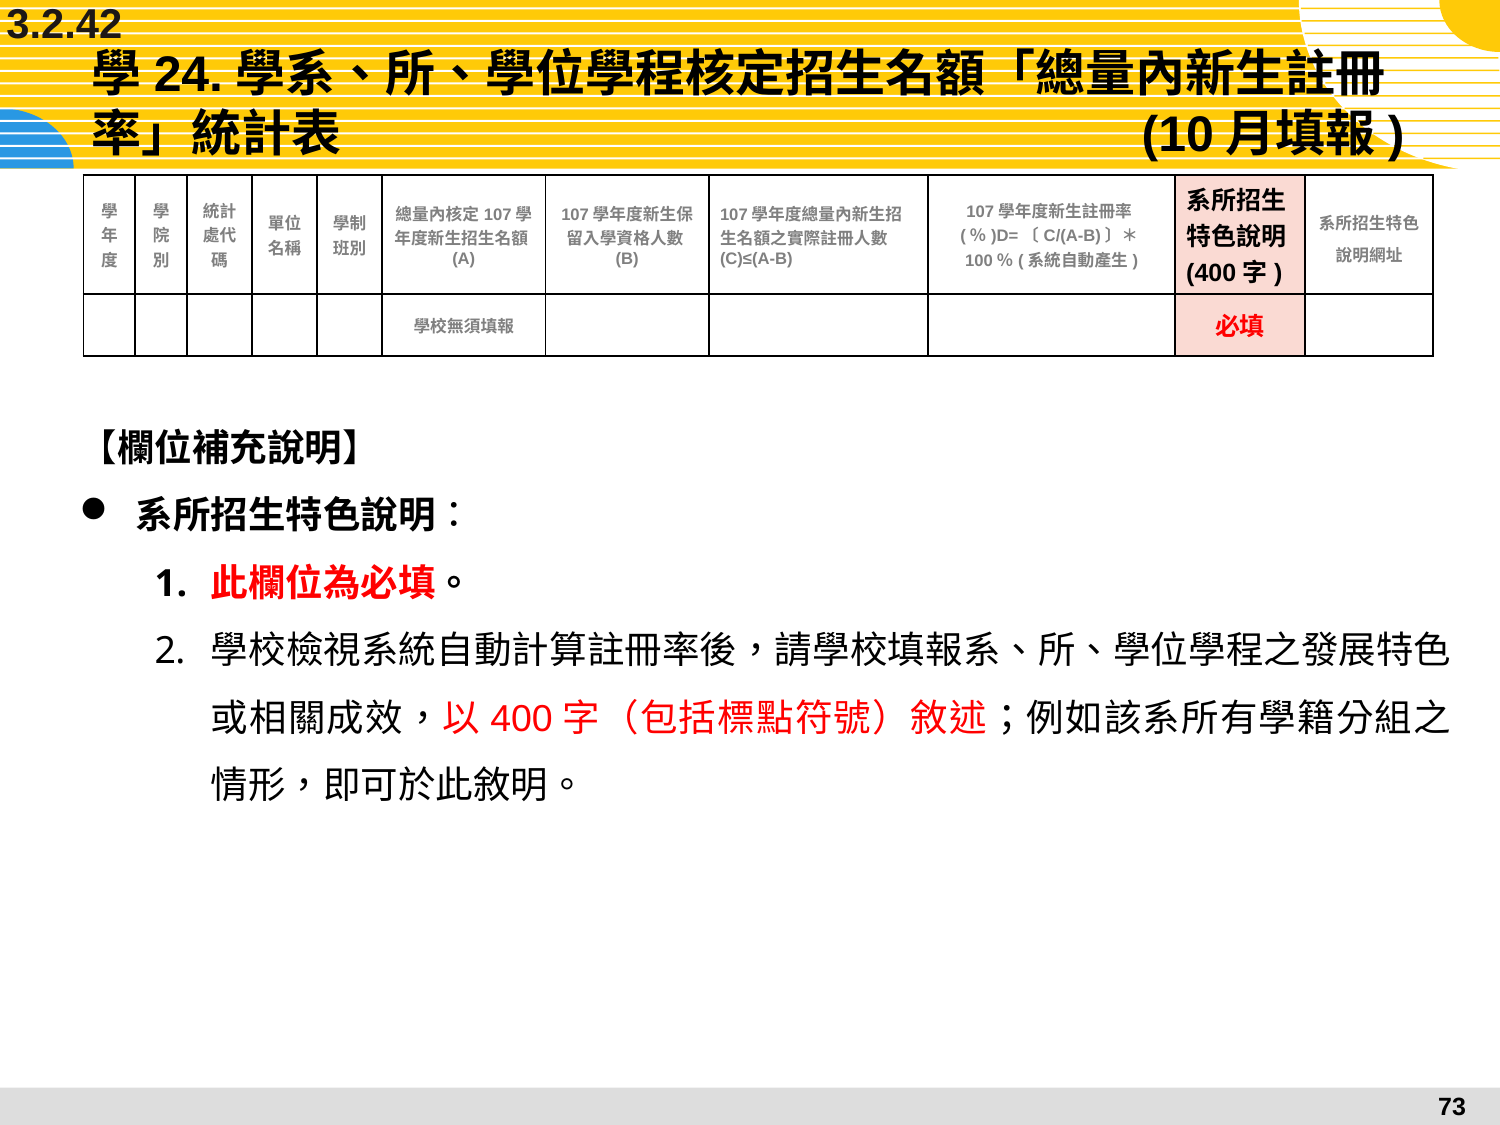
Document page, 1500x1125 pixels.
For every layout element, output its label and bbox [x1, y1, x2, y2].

table_cell [546, 295, 708, 355]
table_cell [383, 295, 545, 355]
table_header [546, 176, 708, 293]
table_cell [1306, 295, 1432, 355]
title [76, 39, 1441, 164]
table_cell [253, 295, 316, 355]
table_header [318, 176, 381, 293]
table_cell [84, 295, 134, 355]
text_box [64, 393, 1466, 814]
table_header [1306, 176, 1432, 293]
table_cell [188, 295, 251, 355]
table_cell [1176, 295, 1304, 355]
table_header [710, 176, 927, 293]
table_header [253, 176, 316, 293]
table_header [383, 176, 545, 293]
table_cell [710, 295, 927, 355]
table_cell [136, 295, 186, 355]
table_header [136, 176, 186, 293]
table_header [1176, 176, 1304, 293]
table_cell [929, 295, 1174, 355]
table_cell [318, 295, 381, 355]
table_header [929, 176, 1174, 293]
text_box [0, 0, 138, 55]
table_header [188, 176, 251, 293]
table_header [84, 176, 134, 293]
